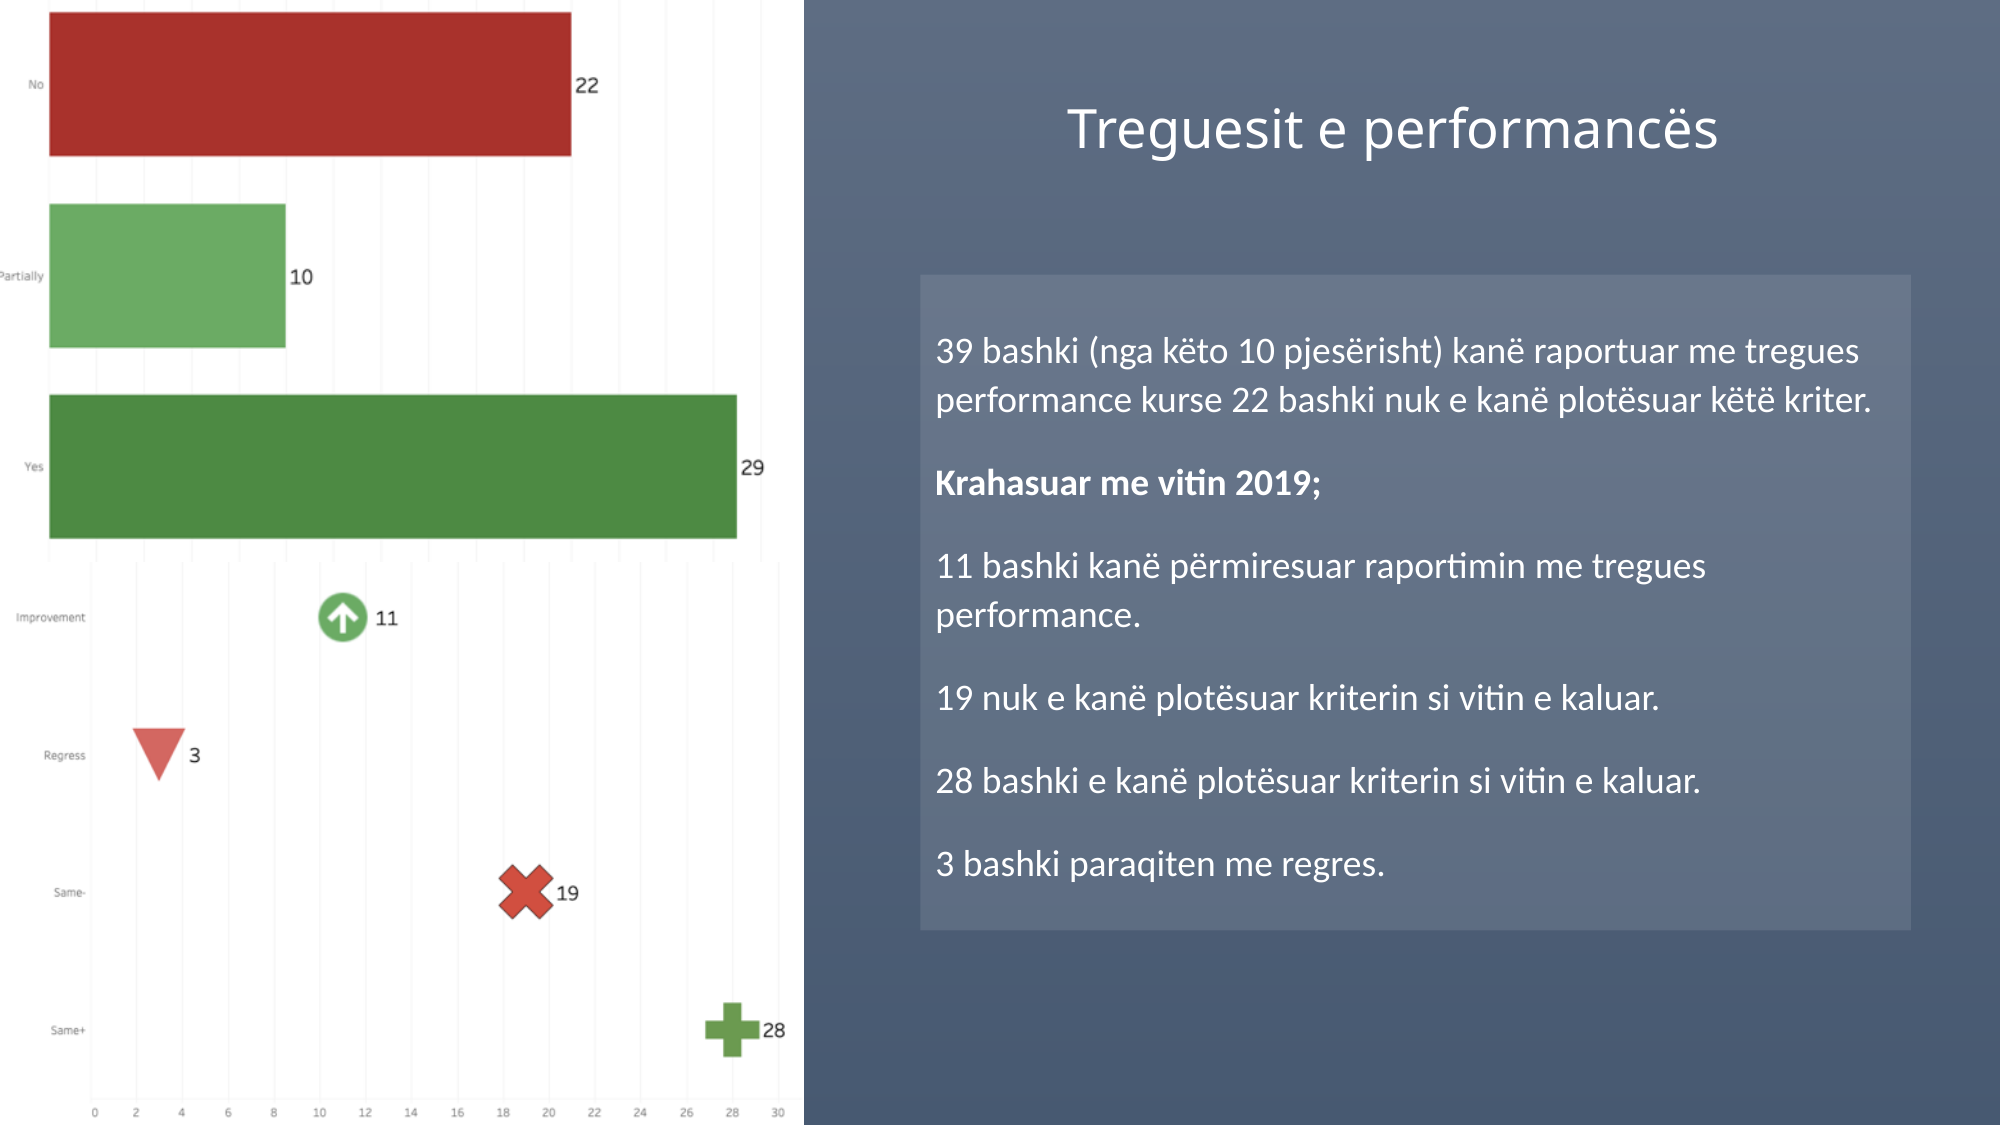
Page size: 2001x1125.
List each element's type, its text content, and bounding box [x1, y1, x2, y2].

text_box 39 bashki (nga këto 10 pjesërisht) kanë raportuar me tregues performance kurse 22 bashki nuk e kanë plotësuar këtë kriter. Krahasuar me vitin 2019; 11 bashki kanë përmiresuar raportimin me tregues performance. 19 nuk e kanë plotësuar kriterin si vitin e kaluar. 28 bashki e kanë plotësuar kriterin si vitin e kaluar. 3 bashki paraqiten me regres. [920, 274, 1911, 931]
picture [0, 0, 804, 1125]
title Treguesit e performancës [1052, 93, 1841, 274]
